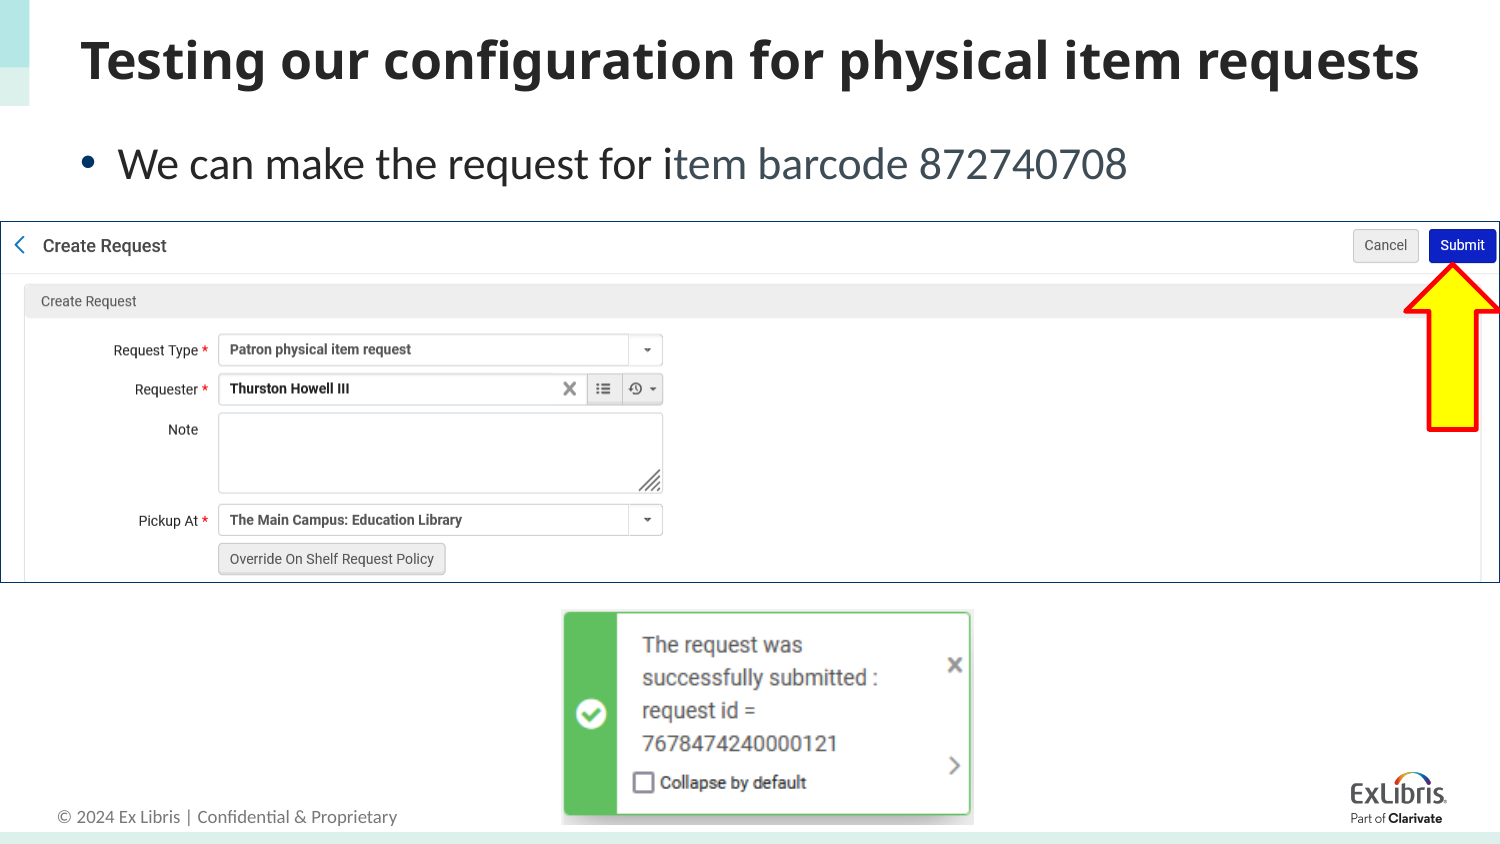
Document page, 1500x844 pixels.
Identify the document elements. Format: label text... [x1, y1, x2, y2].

list We can make the request for item barcode 872740708 [64, 126, 1447, 219]
picture [0, 220, 1500, 584]
title Testing our configuration for physical item requests [64, 11, 1447, 107]
picture [560, 609, 974, 826]
picture [1351, 772, 1447, 823]
